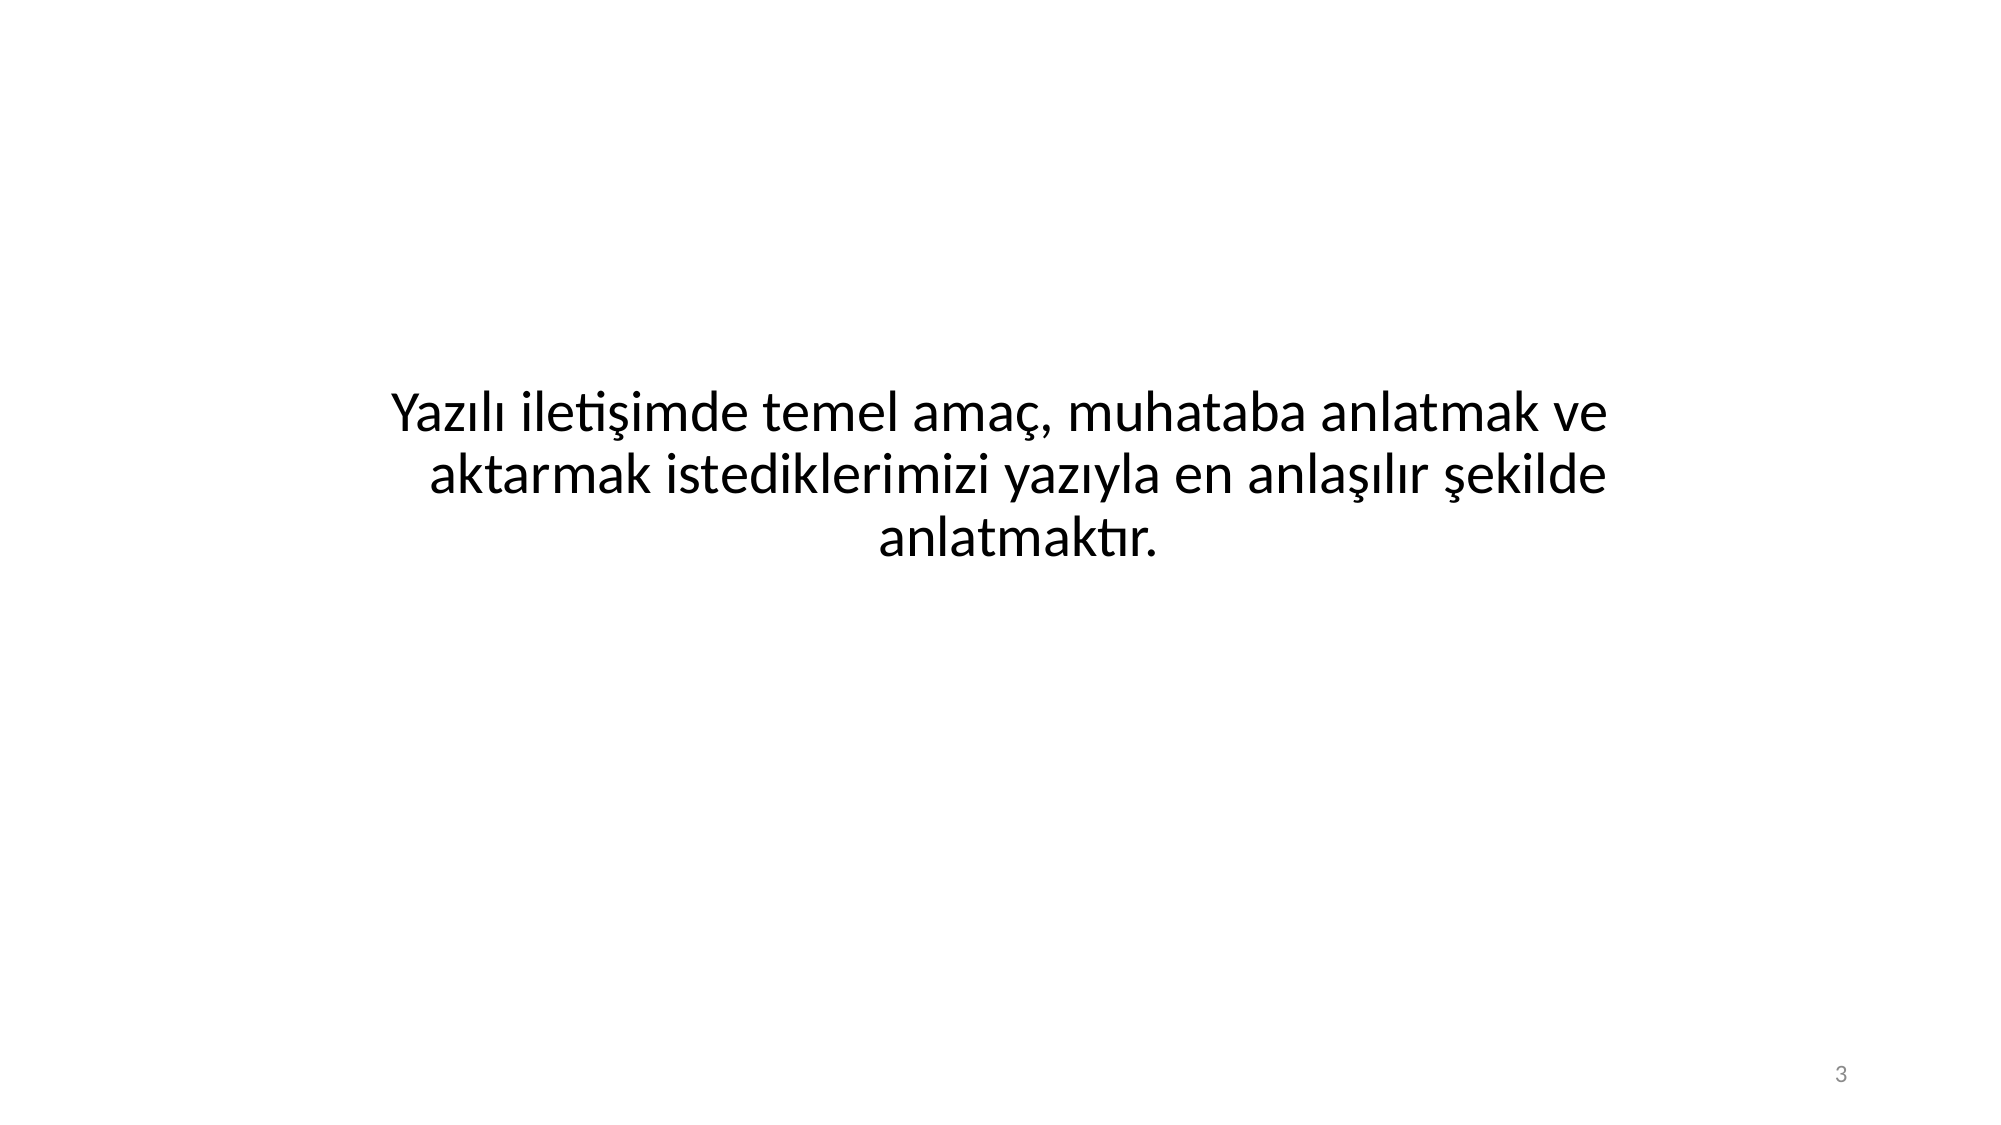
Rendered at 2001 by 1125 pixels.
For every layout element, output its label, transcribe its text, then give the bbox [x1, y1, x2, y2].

slide_number 3 [1412, 1042, 1863, 1103]
list Yazılı iletişimde temel amaç, muhataba anlatmak ve aktarmak istediklerimizi yazıyla en anlaşılır şekilde anlatmaktır. [324, 30, 1675, 1005]
